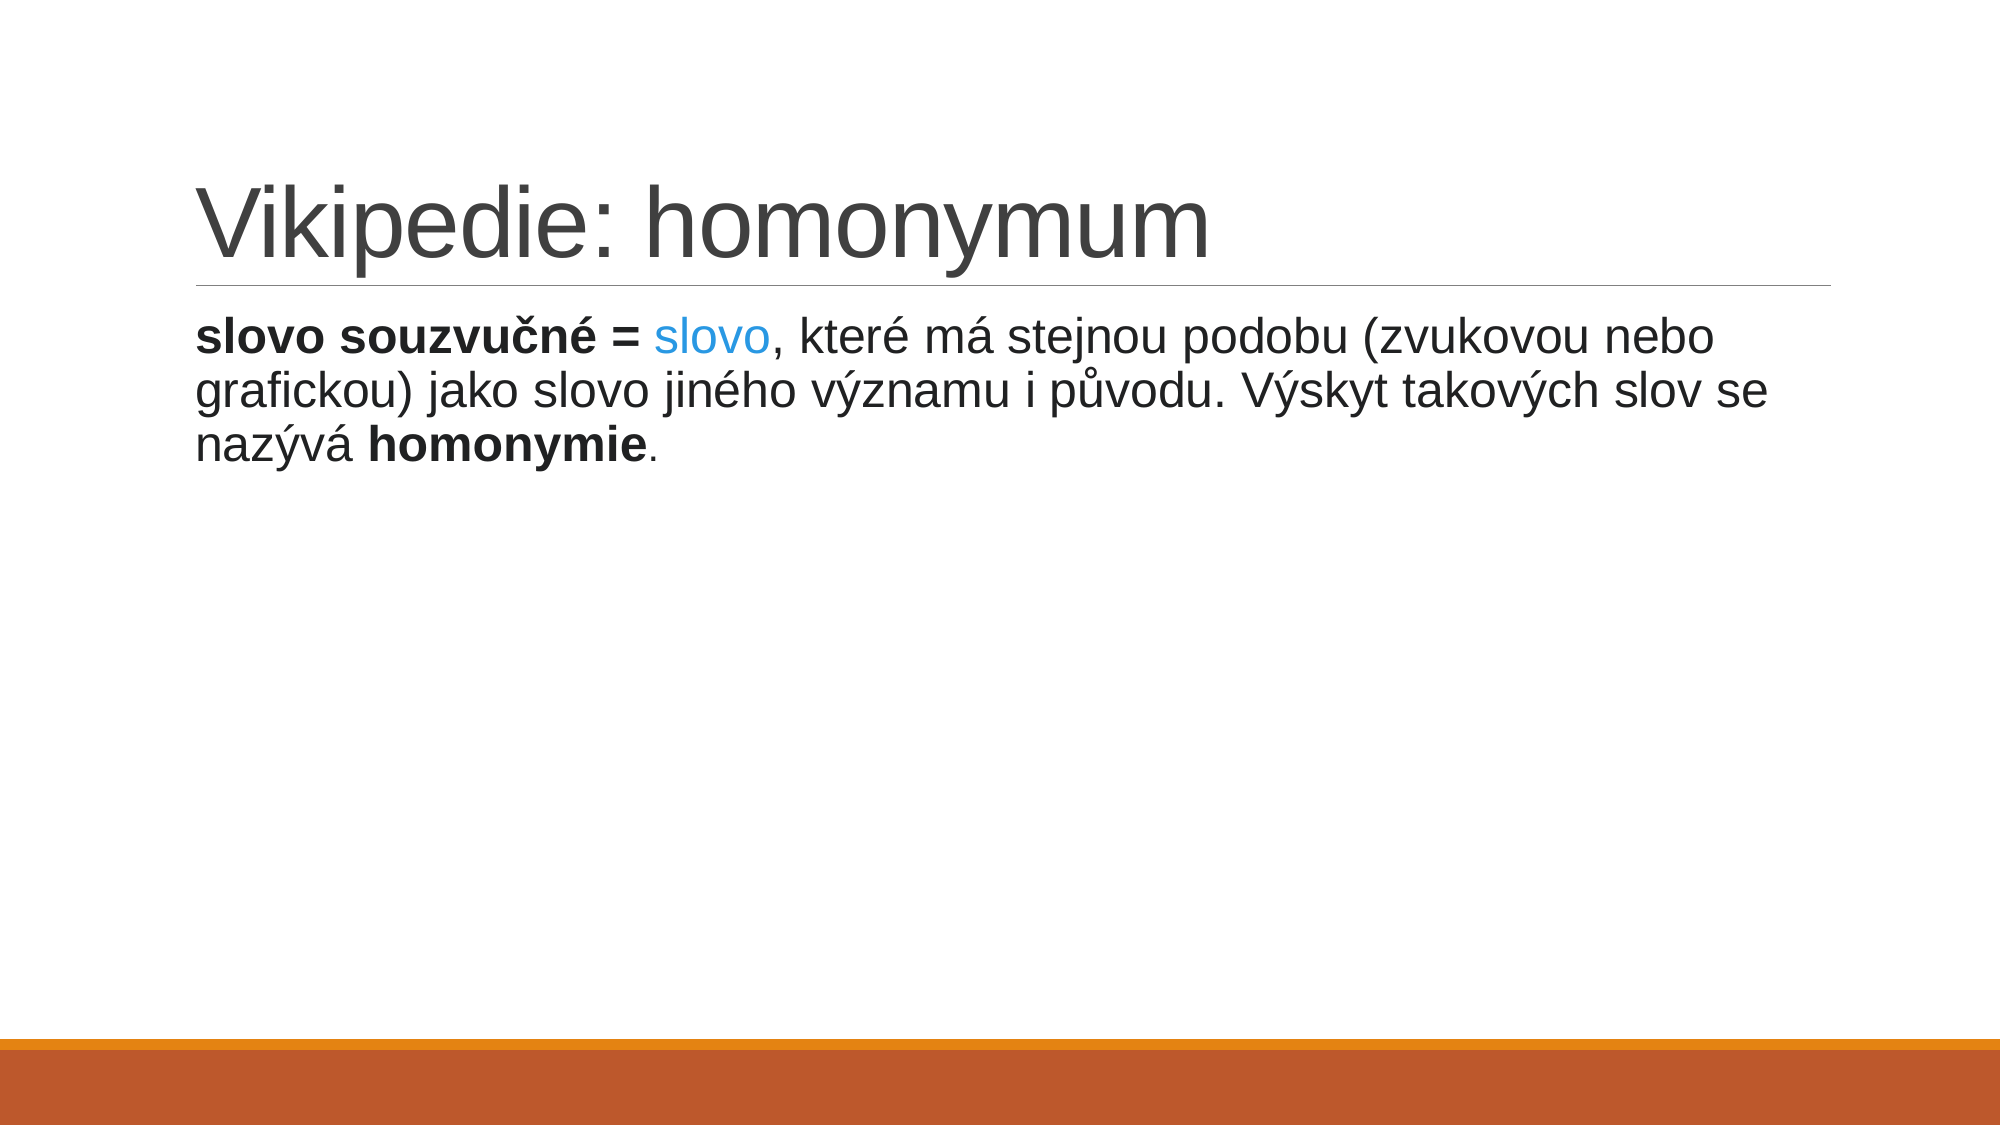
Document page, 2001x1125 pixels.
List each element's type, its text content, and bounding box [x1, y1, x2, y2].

list slovo souzvučné = slovo, které má stejnou podobu (zvukovou nebo grafickou) jako slovo jiného významu i původu. Výskyt takových slov se nazývá homonymie. [180, 302, 1830, 963]
title Vikipedie: homonymum [180, 47, 1830, 285]
